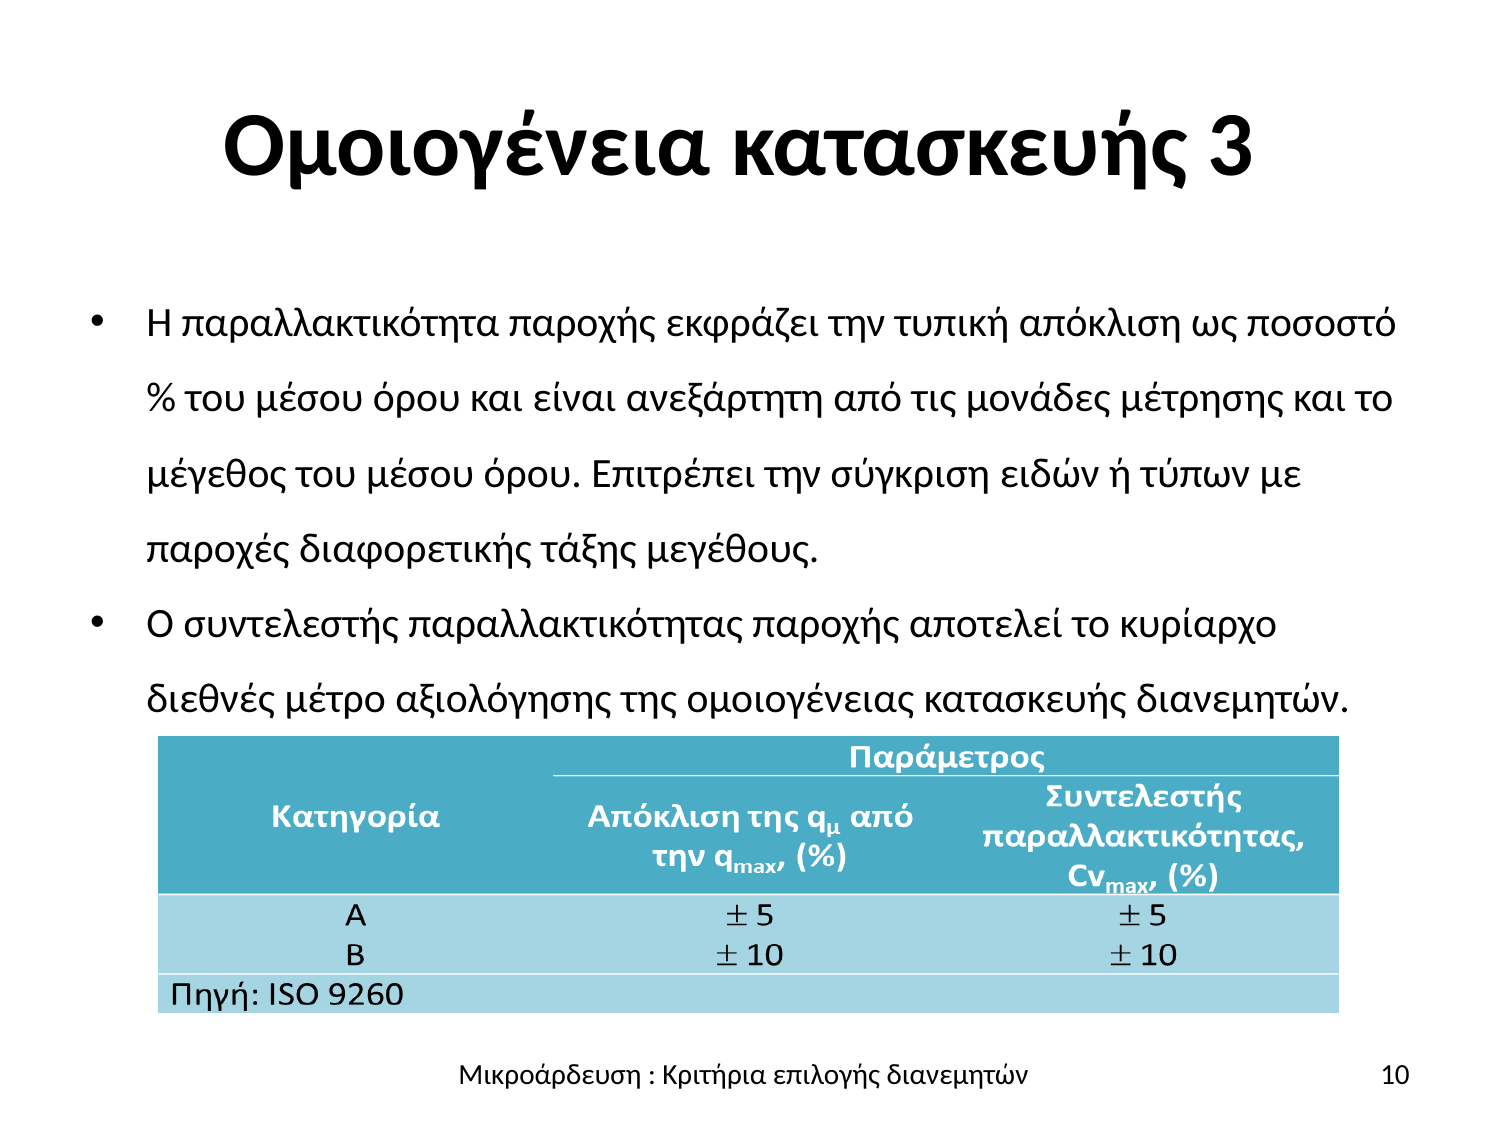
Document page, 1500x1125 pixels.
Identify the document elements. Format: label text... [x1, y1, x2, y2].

list Η παραλλακτικότητα παροχής εκφράζει την τυπική απόκλιση ως ποσοστό % του μέσου όρου και είναι ανεξάρτητη από τις μονάδες μέτρησης και το μέγεθος του μέσου όρου. Επιτρέπει την σύγκριση ειδών ή τύπων με παροχές διαφορετικής τάξης μεγέθους. Ο συντελεστής παραλλακτικότητας παροχής αποτελεί το κυρίαρχο διεθνές μέτρο αξιολόγησης της ομοιογένειας κατασκευής διανεμητών. [75, 262, 1425, 1025]
slide_number 10 [1074, 1042, 1425, 1103]
title Ομοιογένεια κατασκευής 3 [75, 45, 1425, 233]
picture [158, 724, 1342, 1034]
